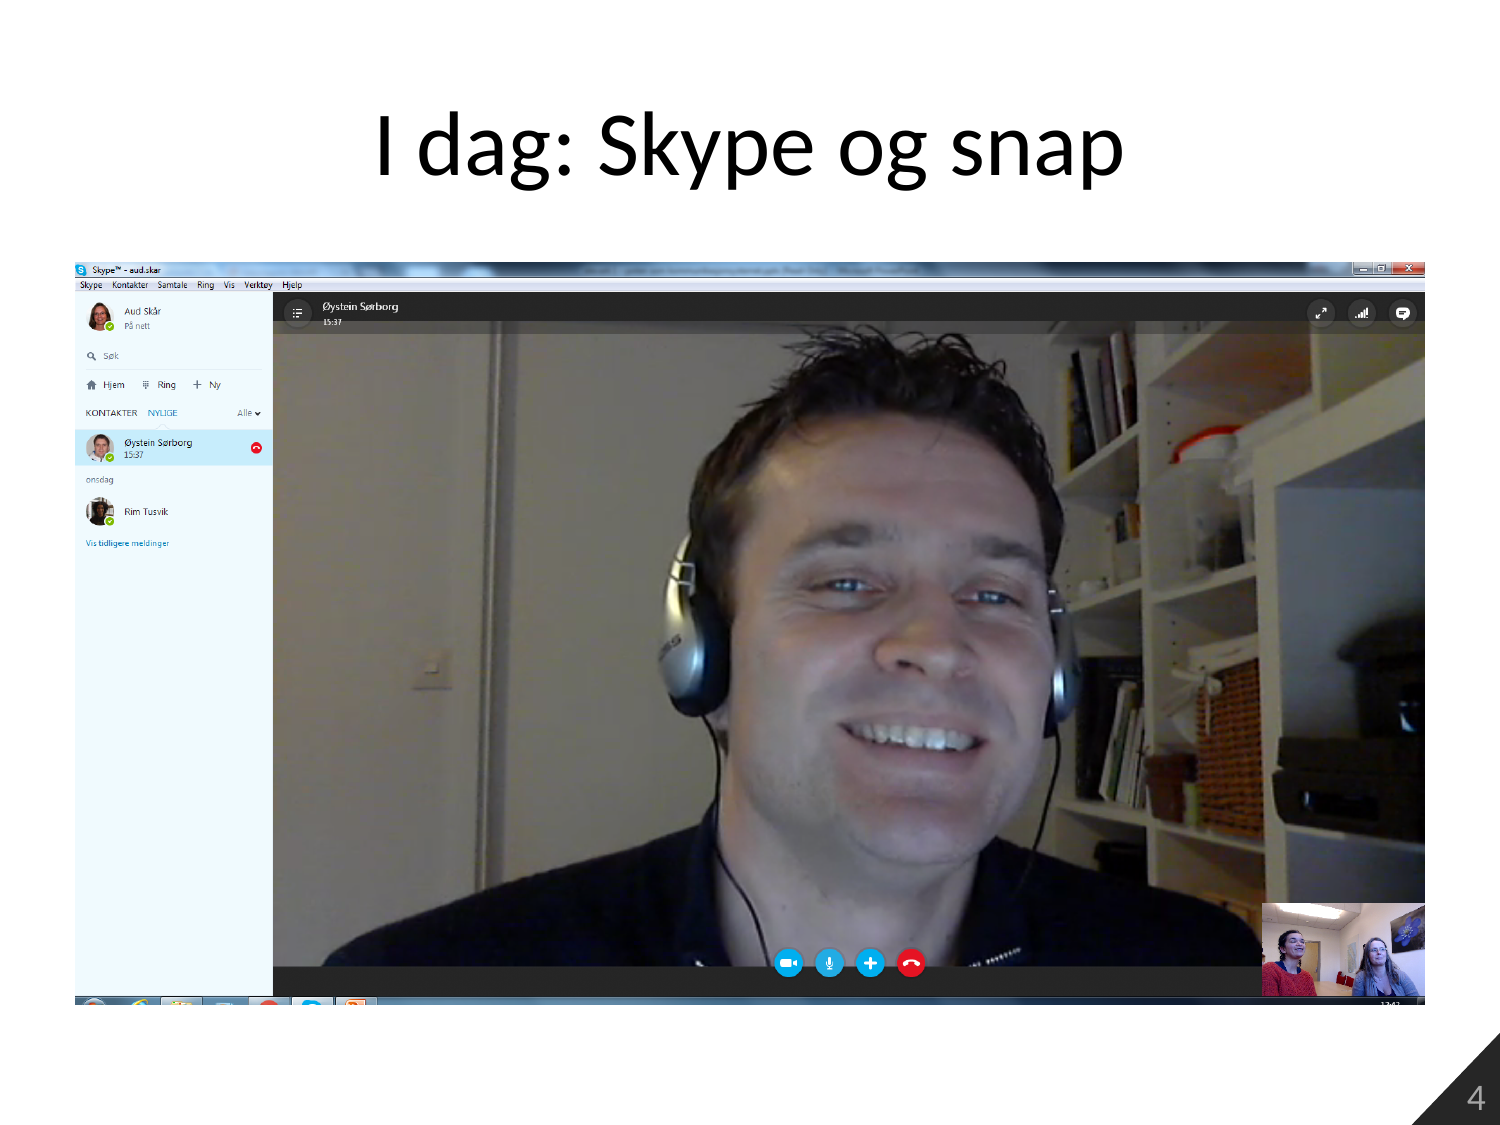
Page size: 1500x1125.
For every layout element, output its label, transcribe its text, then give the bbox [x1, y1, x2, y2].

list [74, 262, 1426, 1005]
title I dag: Skype og snap [75, 45, 1425, 233]
